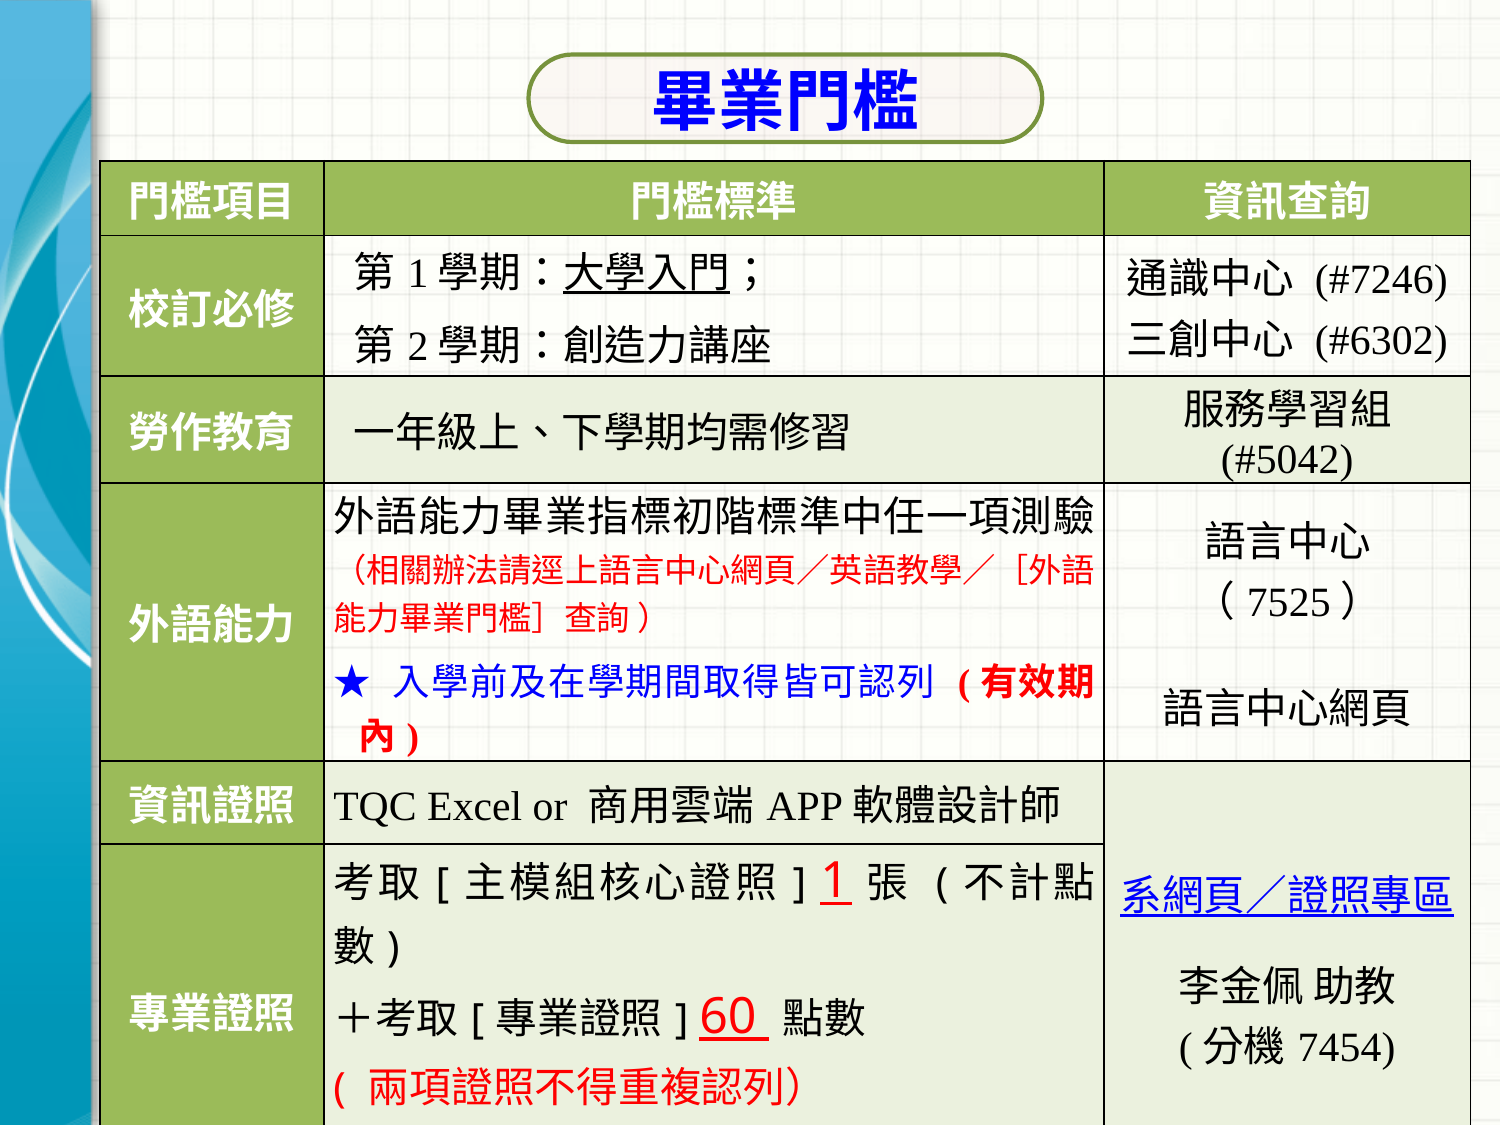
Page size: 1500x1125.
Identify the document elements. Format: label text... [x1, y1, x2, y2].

table_cell 勞作教育 [101, 377, 323, 482]
table_header 資訊查詢 [1105, 162, 1470, 235]
table_cell 通識中心 (#7246) 三創中心 (#6302) [1105, 236, 1470, 375]
table_header 門檻項目 [101, 162, 323, 235]
table_header 門檻標準 [325, 162, 1103, 235]
table_cell 語言中心（7525） 語言中心網頁 [1105, 484, 1470, 760]
table_cell 考取[主模組核心證照] 1張 (不計點數) ＋考取[專業證照] 60 點數 ( 兩項證照不得重複認列） ★ 在學期間取得方可認列 [325, 845, 1103, 1125]
table_cell 專業證照 [101, 845, 323, 1125]
table_cell 外語能力畢業指標初階標準中任一項測驗（相關辦法請逕上語言中心網頁／英語教學／［外語能力畢業門檻］查詢 ） ★ 入學前及在學期間取得皆可認列 (有效期內) [325, 484, 1103, 760]
table_cell 校訂必修 [101, 236, 323, 375]
table_cell 資訊證照 [101, 762, 323, 843]
table_cell 第1學期：大學入門； 第2學期：創造力講座 [325, 236, 1103, 375]
table_cell 一年級上、下學期均需修習 [325, 377, 1103, 482]
table_cell 服務學習組 (#5042) [1105, 377, 1470, 482]
table_cell TQC Excel or 商用雲端APP軟體設計師 [325, 762, 1103, 843]
text_box 畢業門檻 [526, 52, 1045, 145]
table_cell 外語能力 [101, 484, 323, 760]
picture [0, 0, 1500, 1125]
table_cell 系網頁／證照專區 李金佩 助教 (分機7454) [1105, 762, 1470, 1125]
